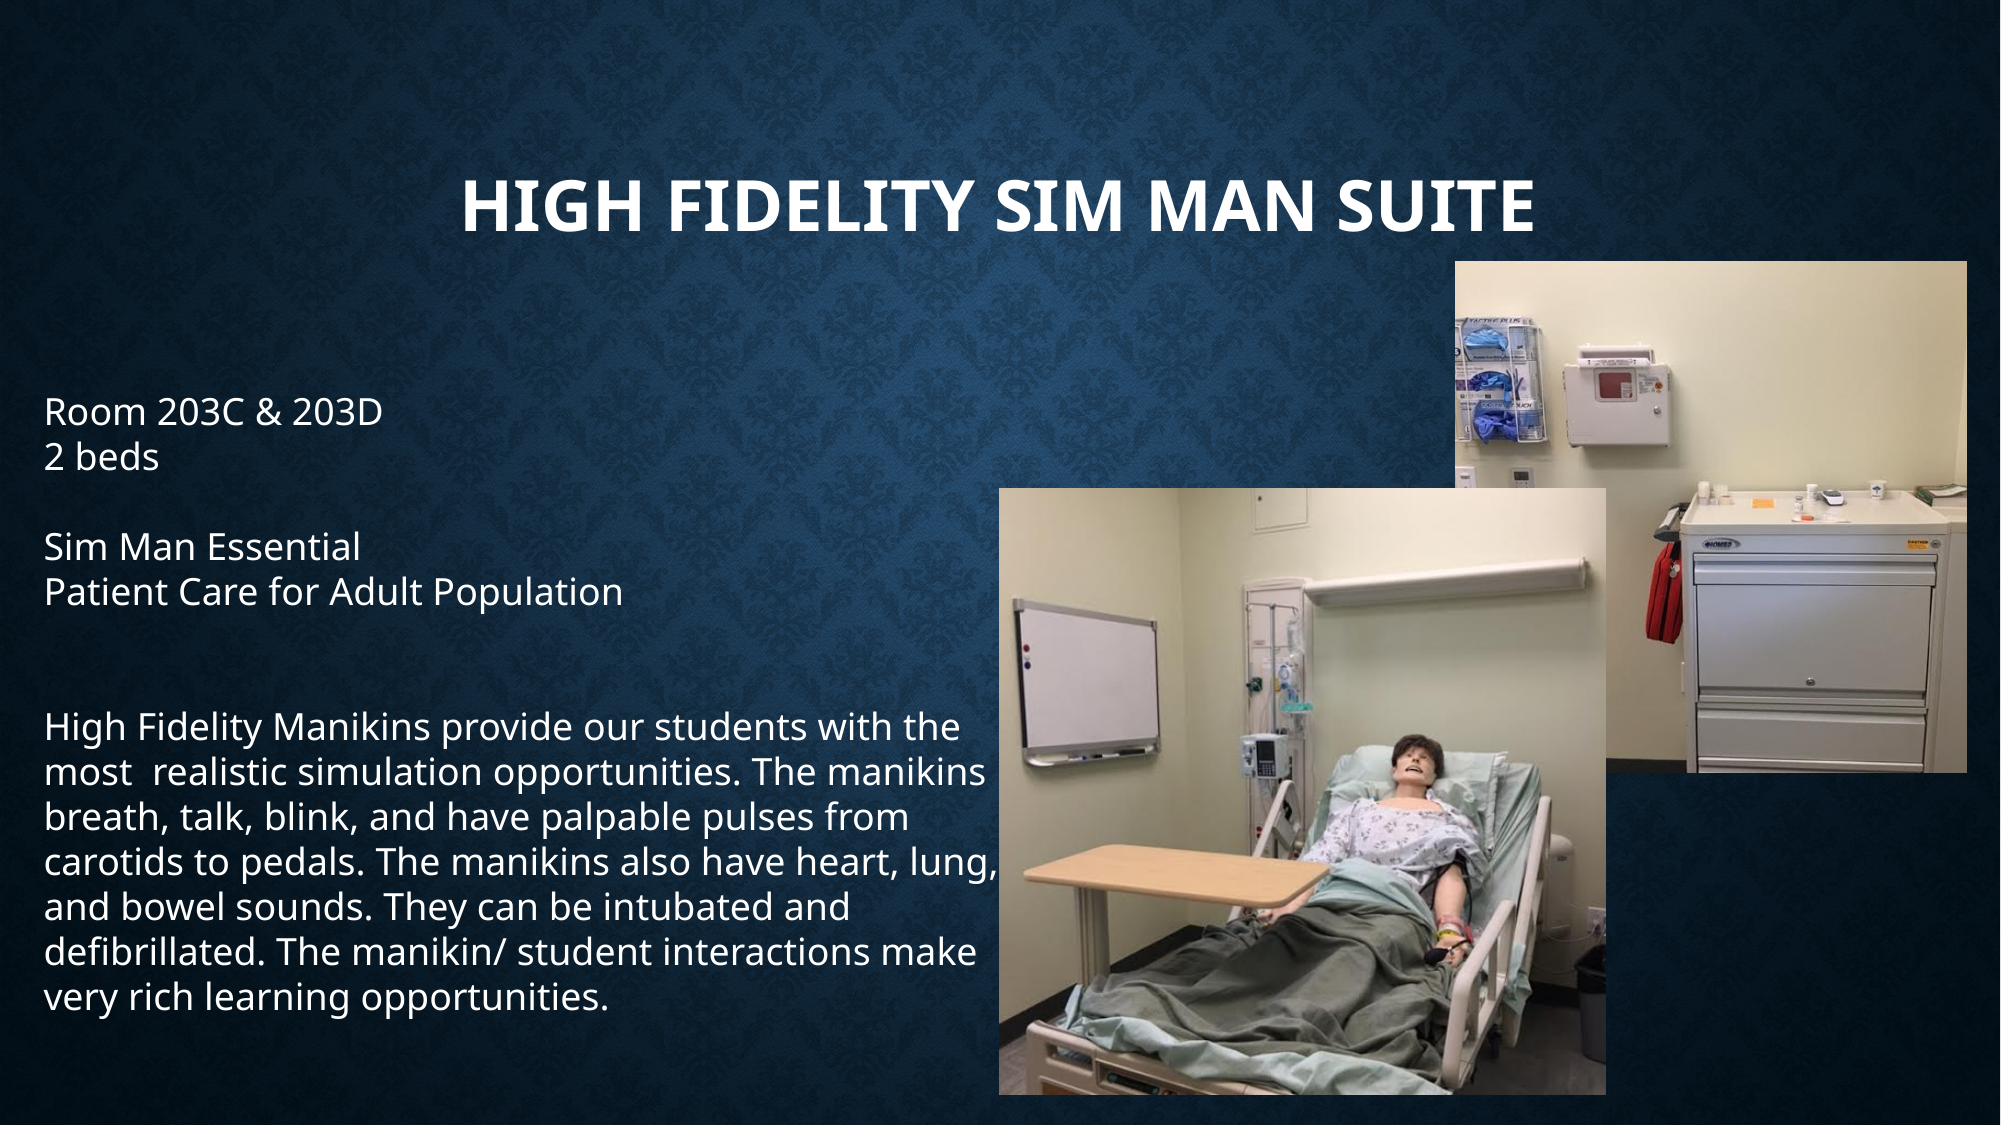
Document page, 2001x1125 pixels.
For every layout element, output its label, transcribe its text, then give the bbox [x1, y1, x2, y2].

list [998, 487, 1606, 1096]
picture [1454, 260, 1968, 774]
text_box Room 203C & 203D 2 beds Sim Man Essential Patient Care for Adult Population High Fidelity Manikins provide our students with the most realistic simulation opportunities. The manikins breath, talk, blink, and have palpable pulses from carotids to pedals. The manikins also have heart, lung, and bowel sounds. They can be intubated and defibrillated. The manikin/ student interactions make very rich learning opportunities. [28, 380, 1029, 1071]
title High Fidelity Sim Man Suite [149, 99, 1849, 318]
